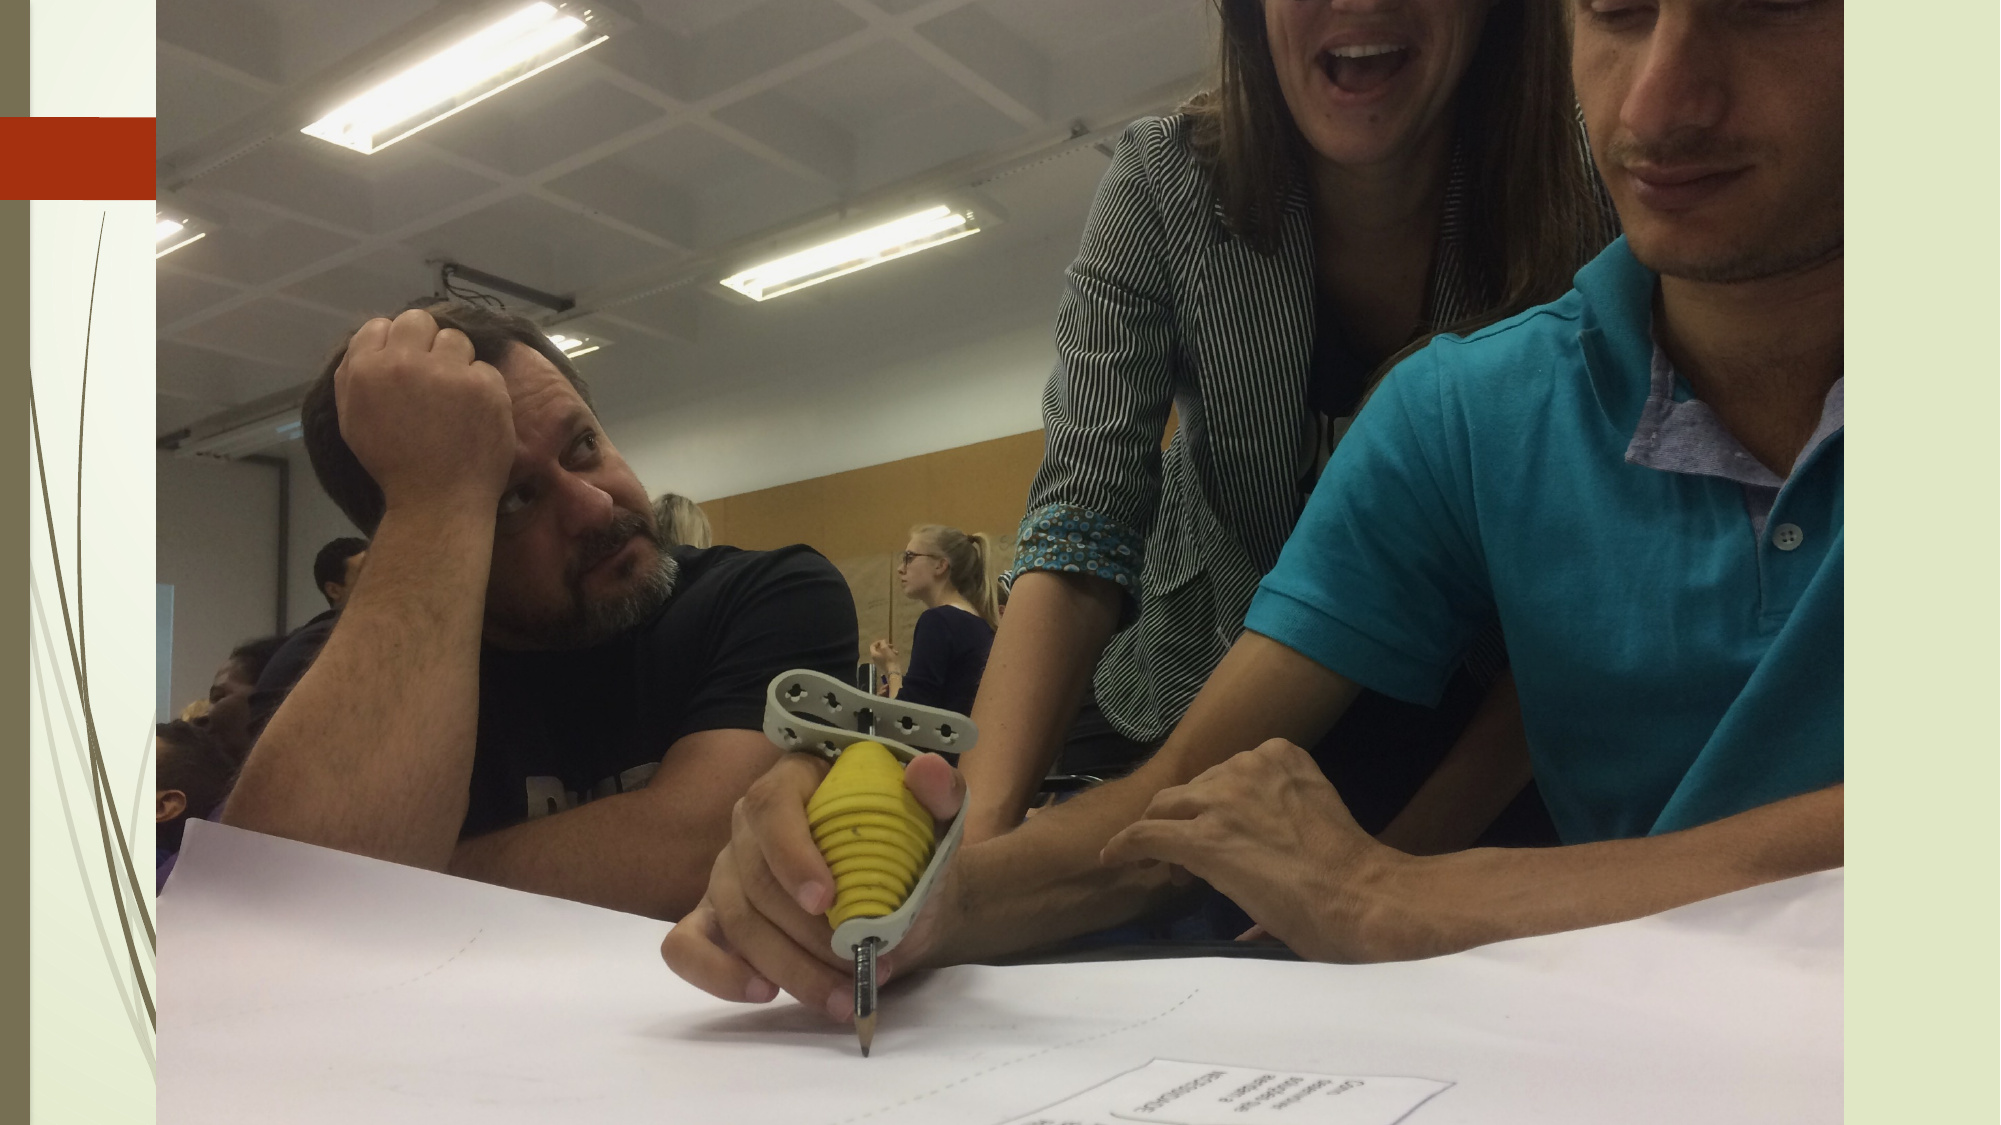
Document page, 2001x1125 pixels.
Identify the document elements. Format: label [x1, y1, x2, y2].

picture [155, 0, 1844, 1125]
